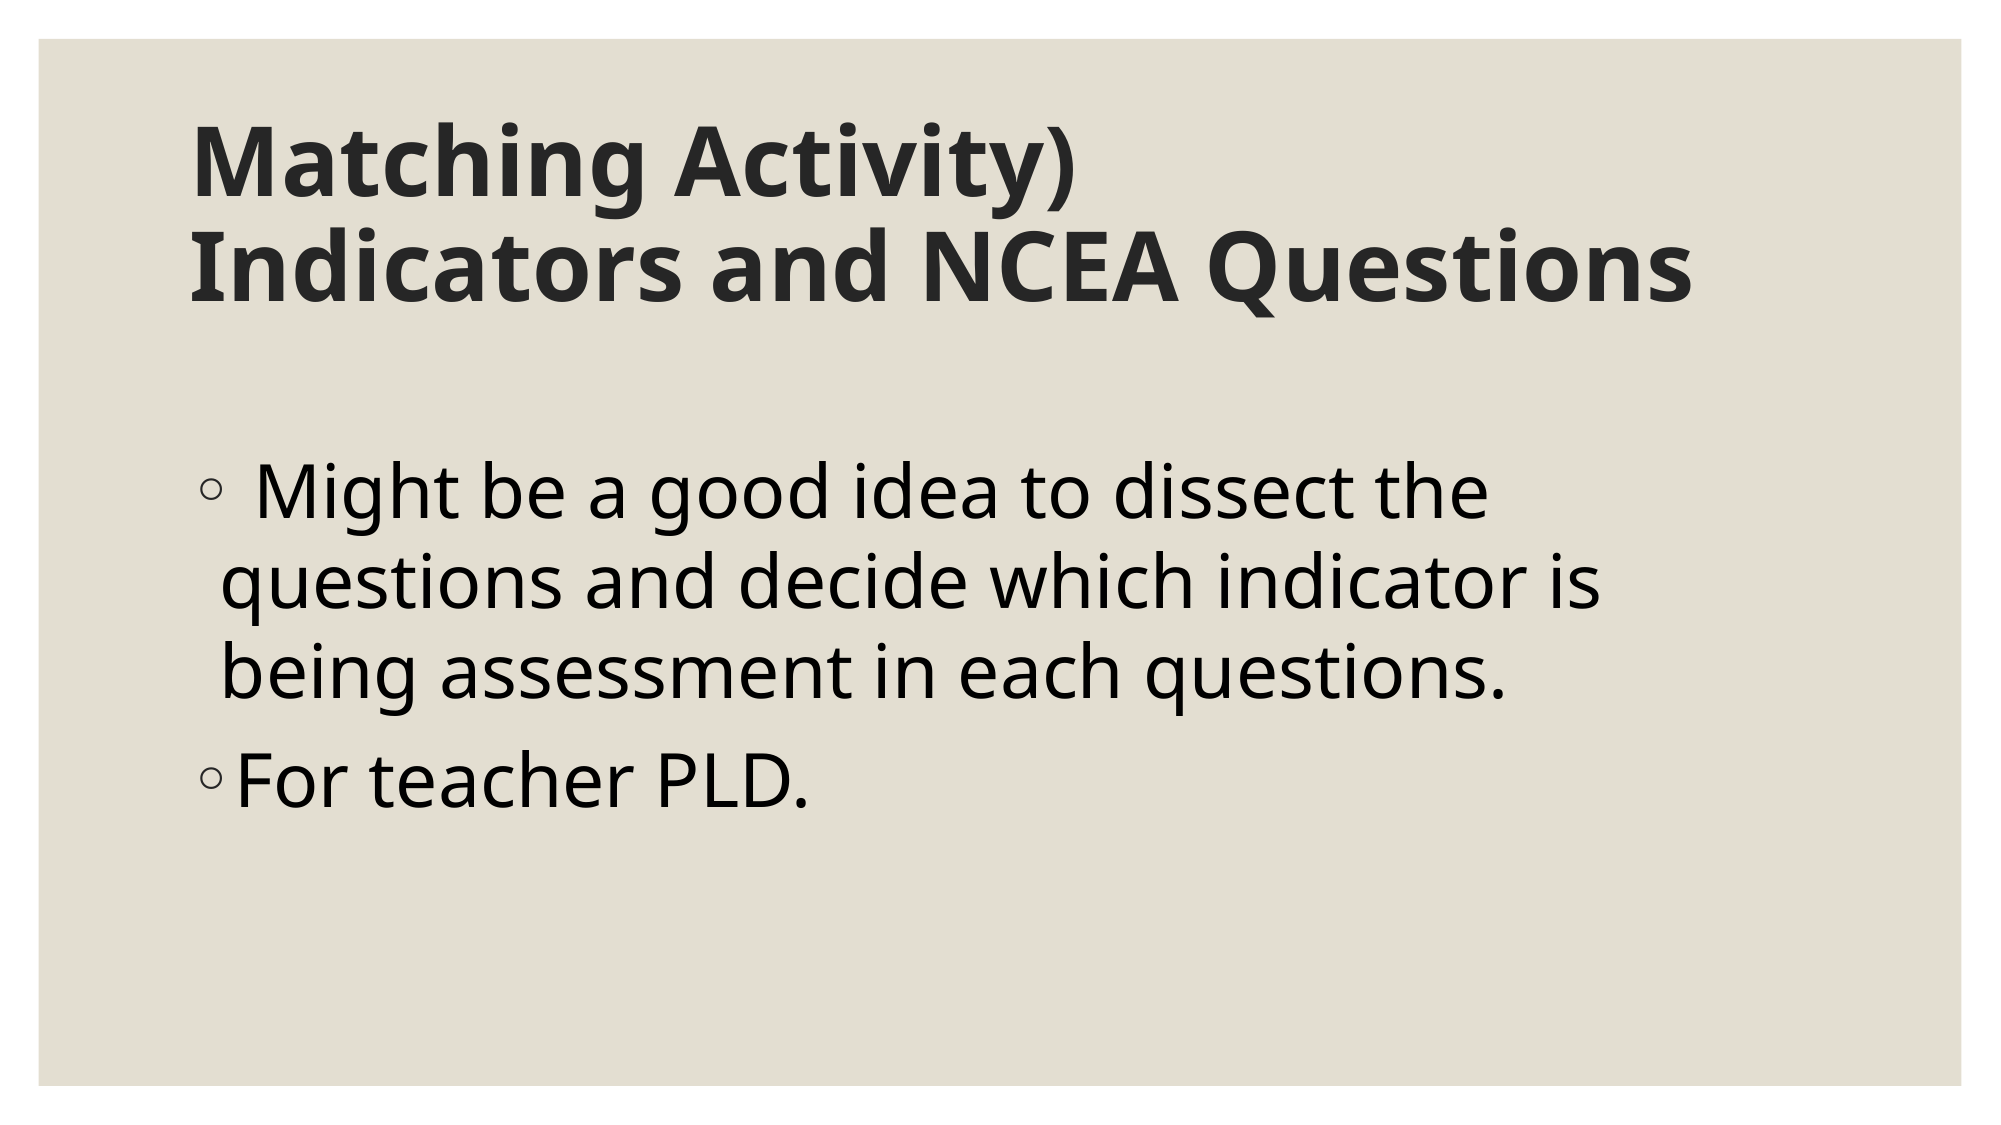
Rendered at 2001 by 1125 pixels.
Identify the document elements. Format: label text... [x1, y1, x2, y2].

list Might be a good idea to dissect the questions and decide which indicator is being assessment in each questions. For teacher PLD. [174, 435, 1825, 1081]
title Matching Activity) Indicators and NCEA Questions [174, 105, 1825, 331]
